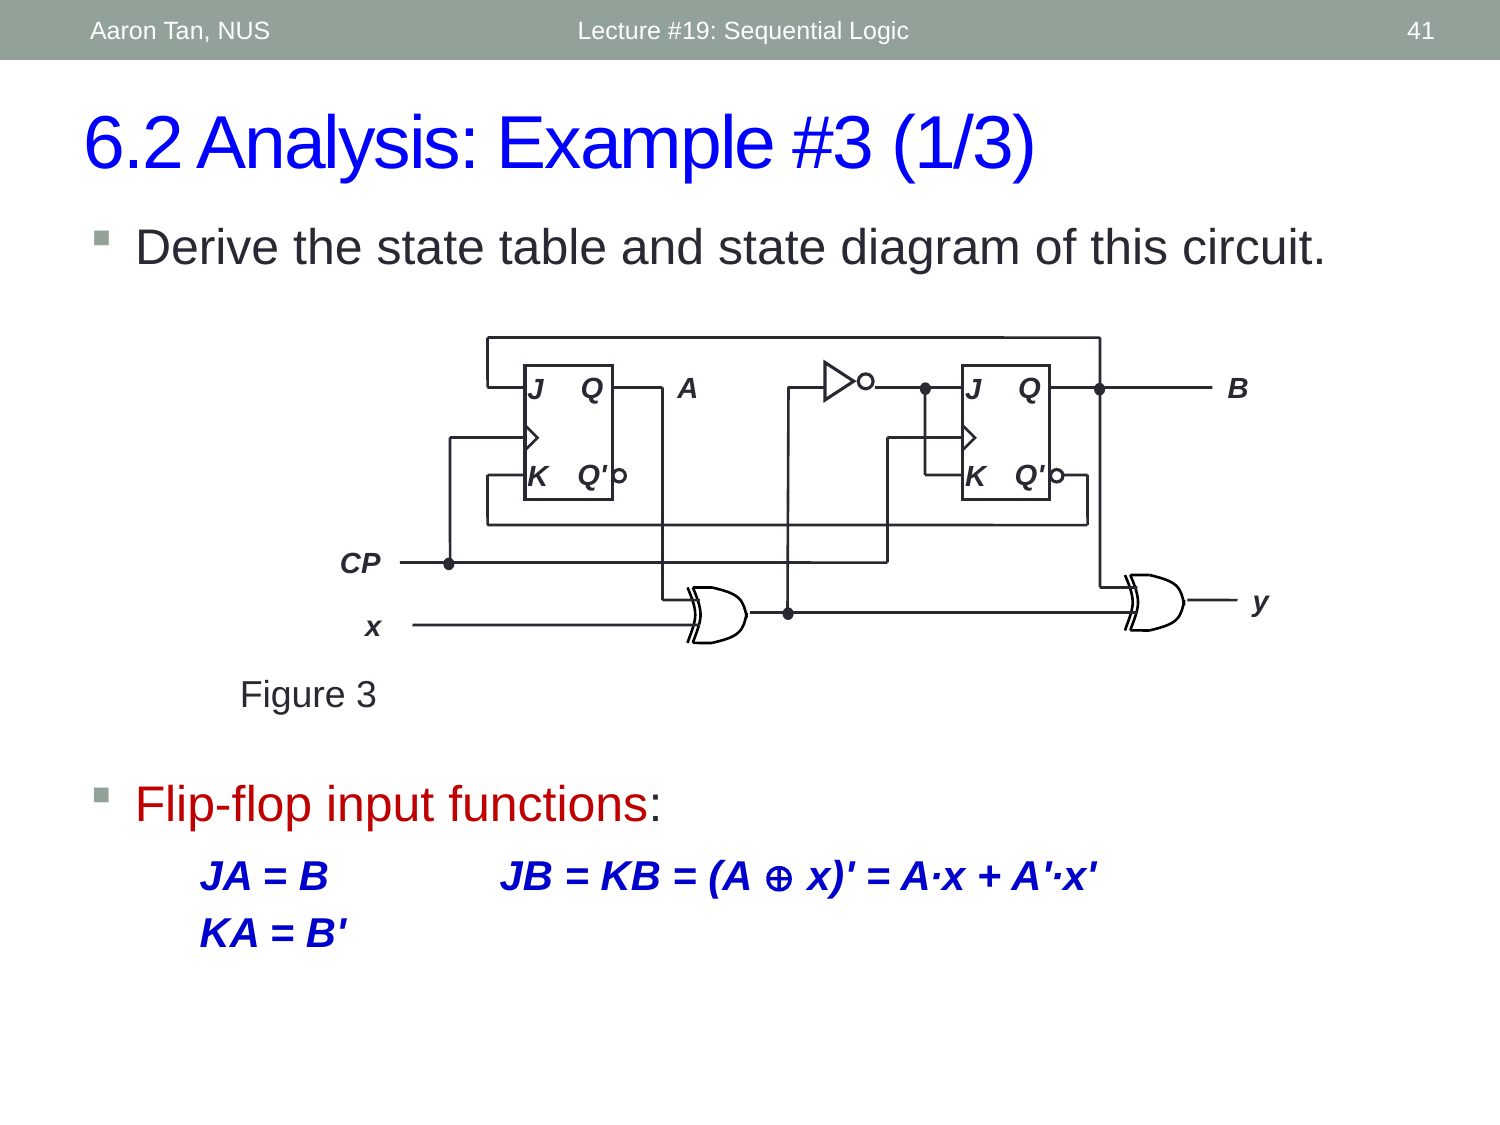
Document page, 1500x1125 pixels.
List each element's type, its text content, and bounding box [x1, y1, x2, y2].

title 6.2 Analysis: Example #3 (1/3) [68, 86, 1450, 192]
text_box Flip-flop input functions: JA = B JB = KB = (A  x)' = A∙x + A'∙x' KA = B' [74, 763, 1425, 964]
footer Lecture #19: Sequential Logic [562, 3, 1238, 57]
slide_number 41 [1308, 3, 1450, 57]
text_box Derive the state table and state diagram of this circuit. [74, 206, 1425, 288]
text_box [224, 337, 1285, 723]
slide_number Aaron Tan, NUS [75, 3, 550, 57]
